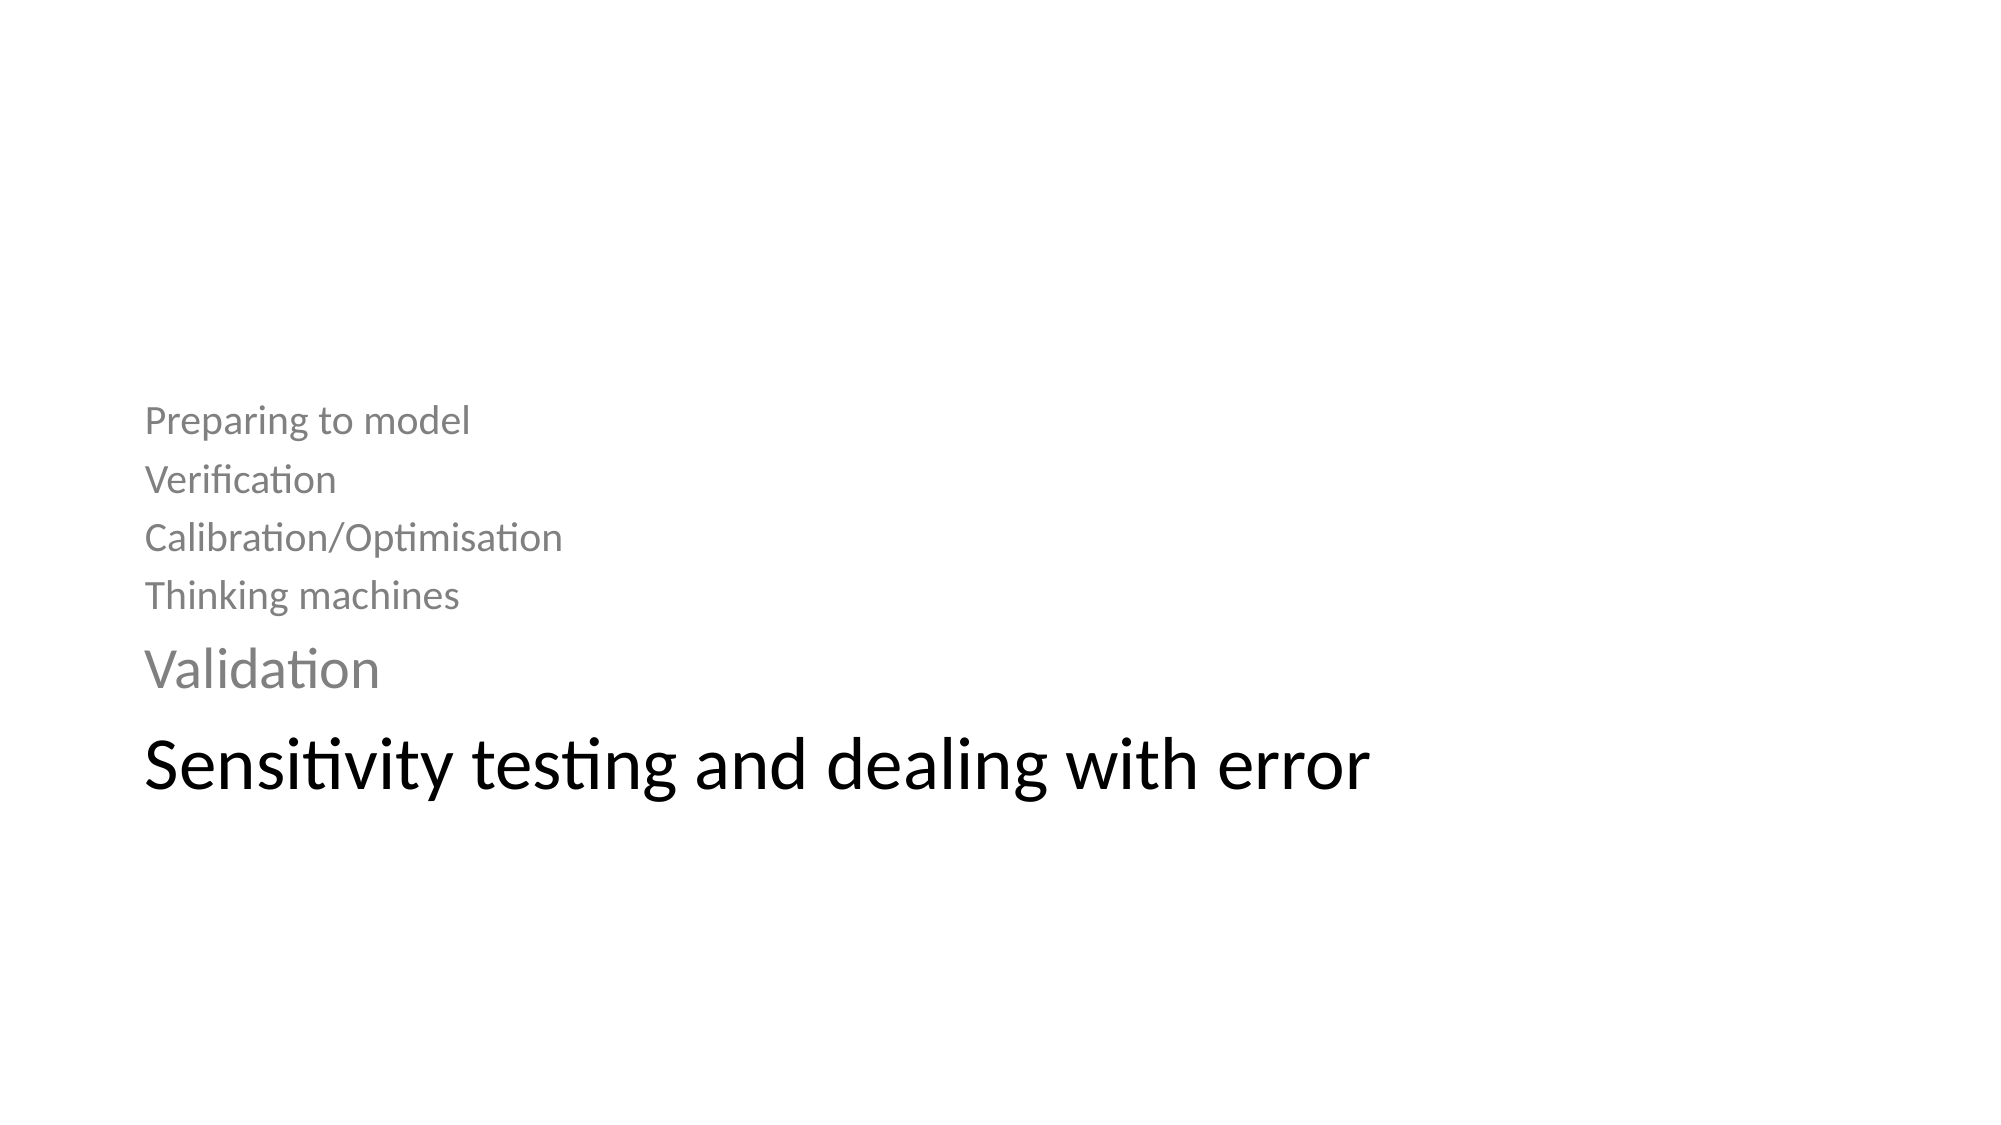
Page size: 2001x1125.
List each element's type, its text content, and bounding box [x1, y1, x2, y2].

list Preparing to model Verification Calibration/Optimisation Thinking machines Validation Sensitivity testing and dealing with error [55, 385, 1642, 1081]
